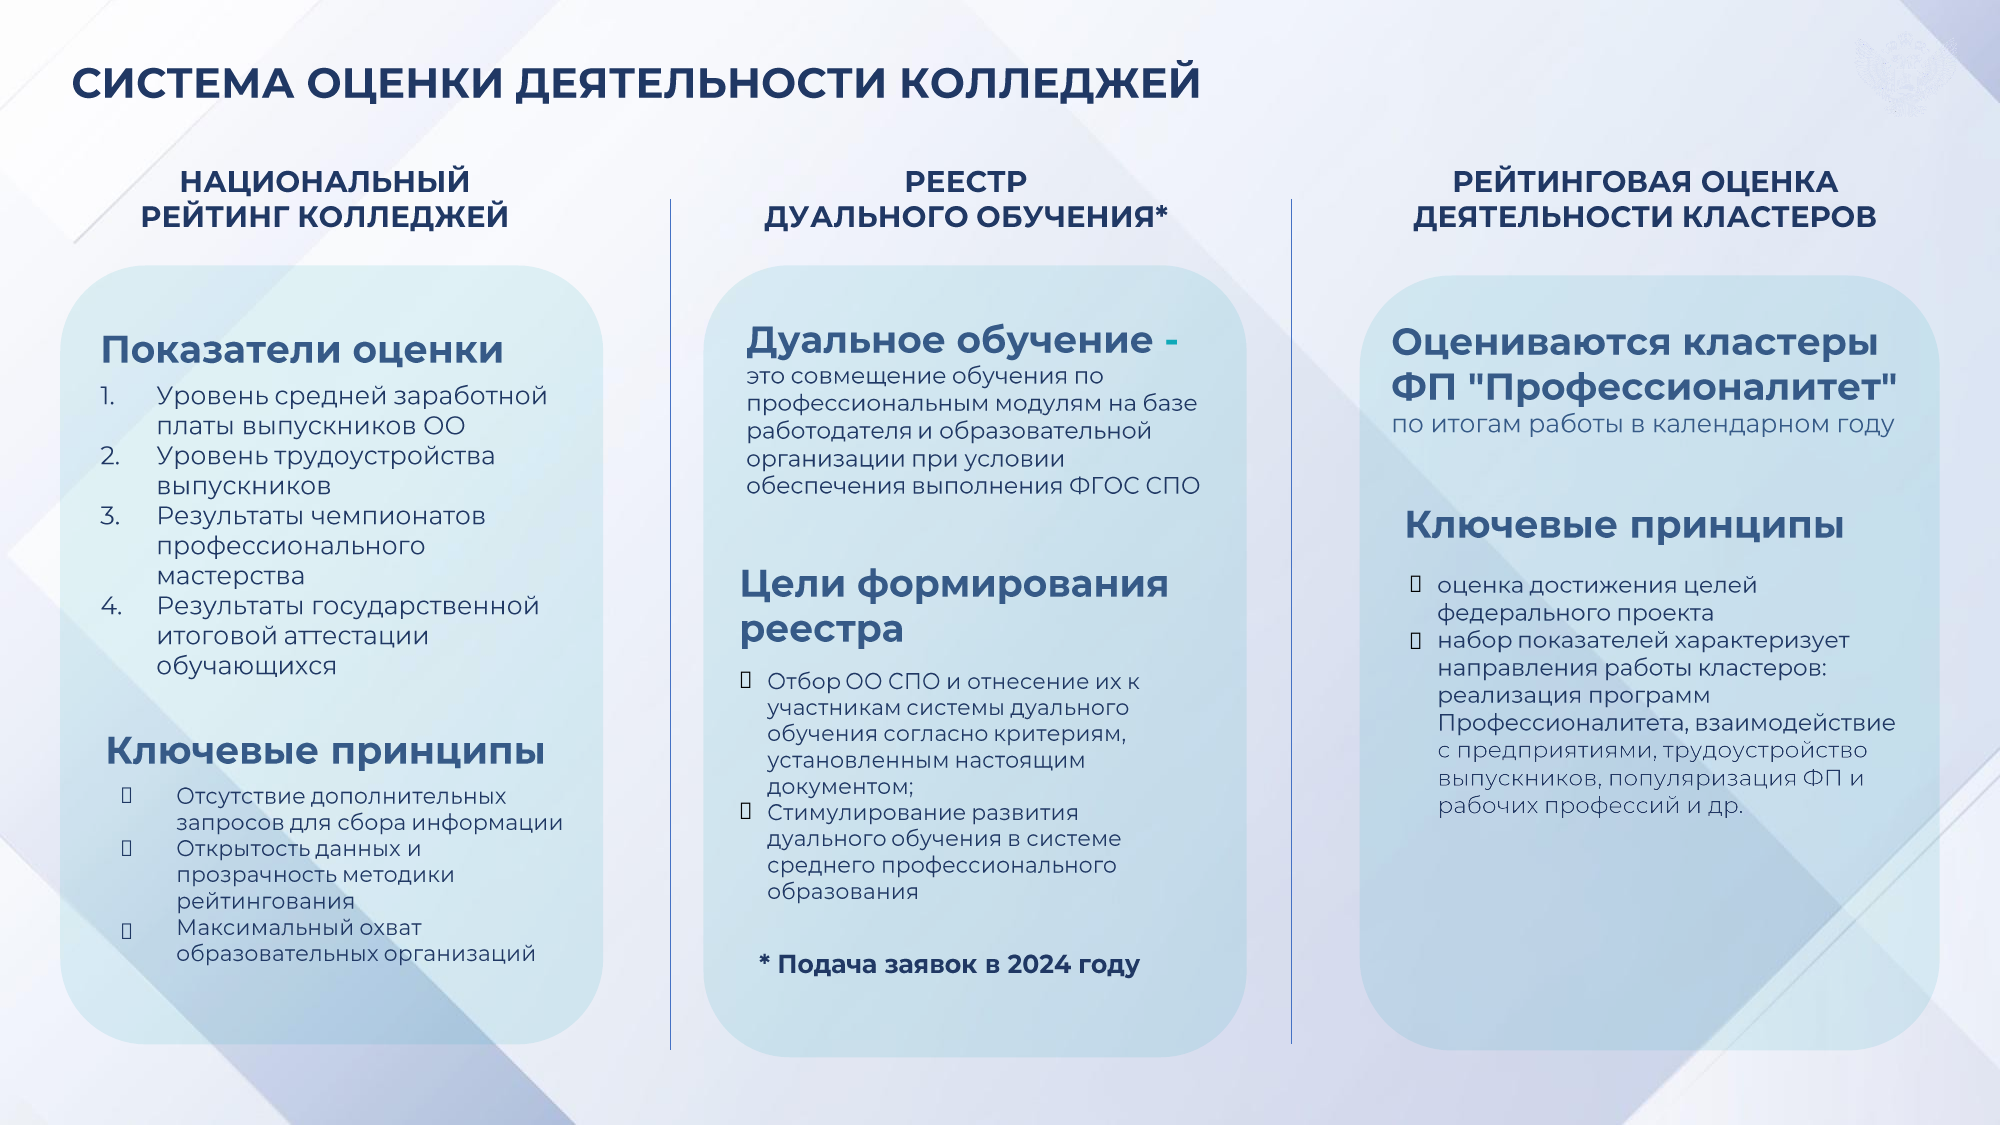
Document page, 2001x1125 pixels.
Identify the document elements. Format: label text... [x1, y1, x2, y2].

picture [0, 0, 2000, 1125]
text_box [105, 721, 577, 968]
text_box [71, 50, 1233, 109]
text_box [745, 310, 1217, 500]
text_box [1413, 158, 1898, 235]
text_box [1359, 275, 1940, 1051]
text_box  [736, 794, 752, 825]
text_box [767, 663, 1158, 905]
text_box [738, 554, 1205, 652]
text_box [764, 158, 1189, 235]
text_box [1390, 312, 1933, 820]
text_box [703, 265, 1247, 1058]
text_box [140, 158, 531, 235]
text_box  [736, 663, 752, 693]
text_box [59, 265, 604, 1045]
